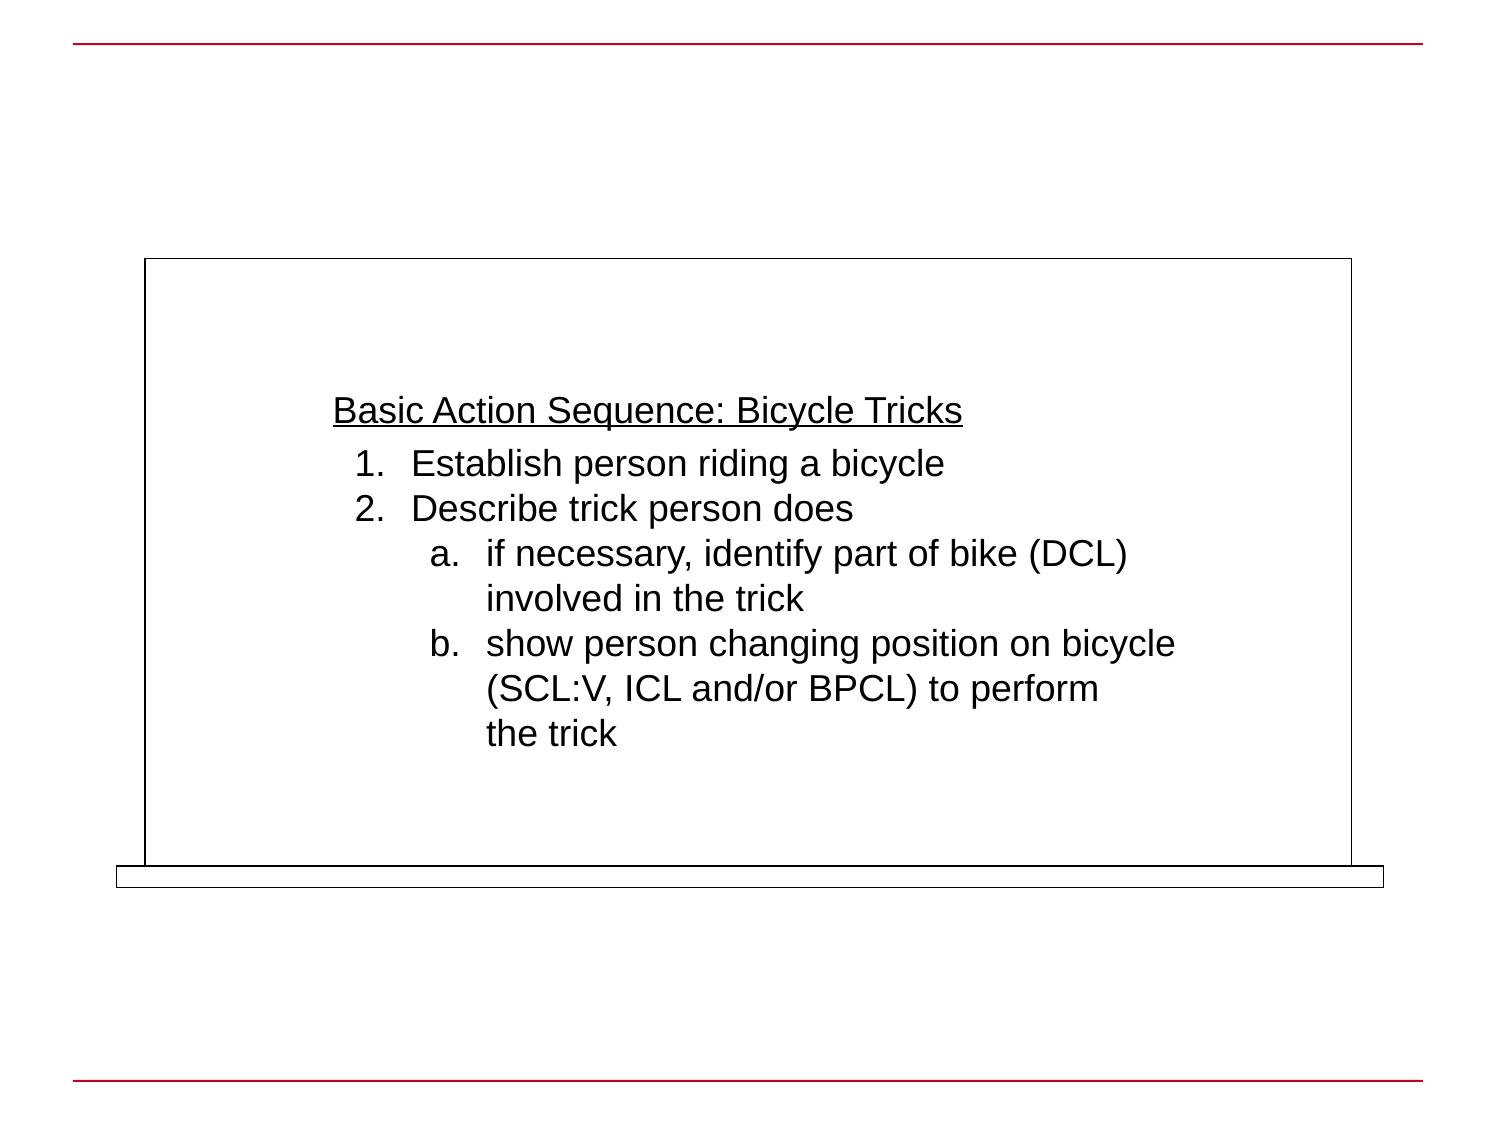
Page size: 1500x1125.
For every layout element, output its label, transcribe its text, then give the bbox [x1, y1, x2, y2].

text_box [144, 258, 1352, 865]
text_box Basic Action Sequence: Bicycle Tricks [317, 378, 1147, 439]
text_box Establish person riding a bicycle Describe trick person does if necessary, identify part of bike (DCL) involved in the trick show person changing position on bicycle (SCL:V, ICL and/or BPCL) to perform the trick [339, 431, 1259, 761]
text_box [116, 865, 1384, 888]
